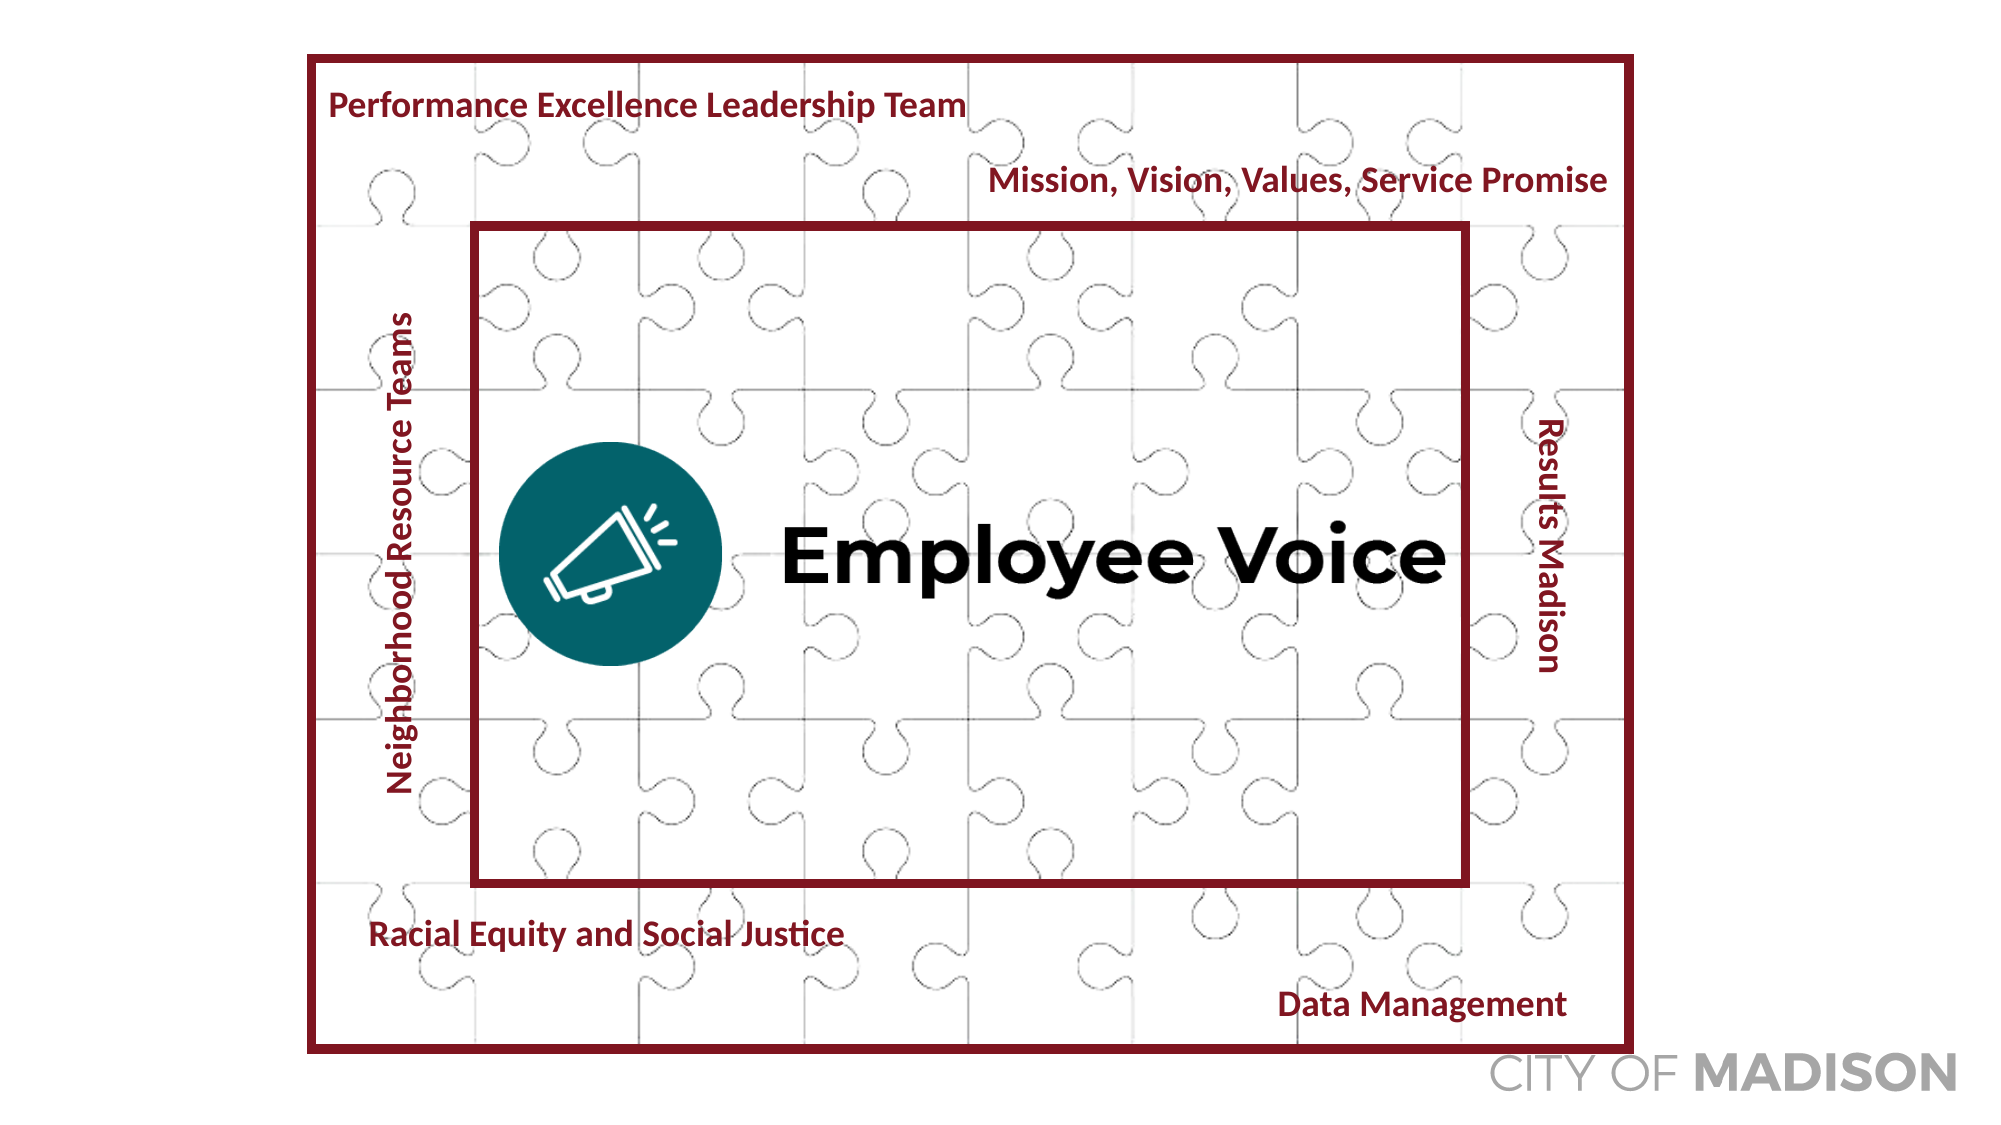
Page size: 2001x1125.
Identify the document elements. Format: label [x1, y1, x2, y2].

picture [311, 58, 1630, 1050]
